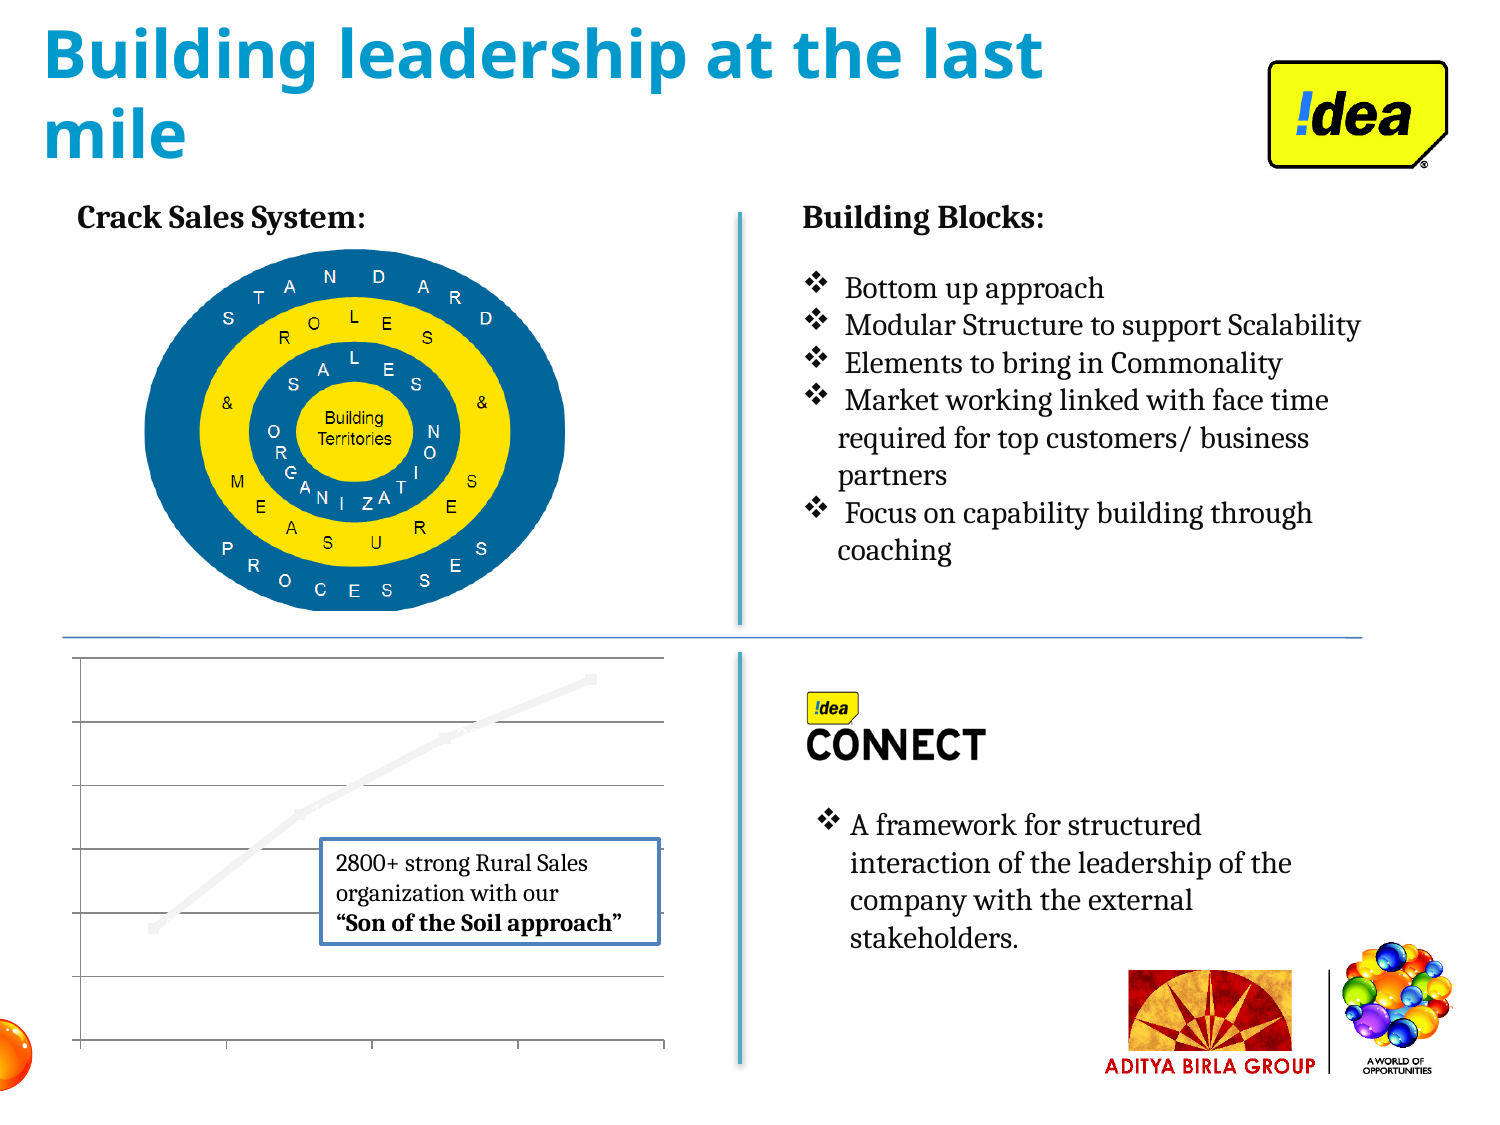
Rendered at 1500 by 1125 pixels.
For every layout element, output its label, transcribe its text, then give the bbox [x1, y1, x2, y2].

picture [0, 12, 568, 1113]
text_box Building Blocks: Bottom up approach Modular Structure to support Scalability Elements to bring in Commonality Market working linked with face time required for top customers/ business partners Focus on capability building through coaching [787, 187, 1400, 575]
text_box A framework for structured interaction of the leadership of the company with the external stakeholders. [798, 660, 1365, 964]
picture [1191, 24, 1475, 205]
title Building leadership at the last mile [27, 0, 1222, 186]
picture [1070, 909, 1475, 1104]
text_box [799, 687, 990, 764]
text_box Crack Sales System: [62, 187, 413, 243]
picture [200, 298, 510, 566]
chart [2, 637, 678, 1088]
